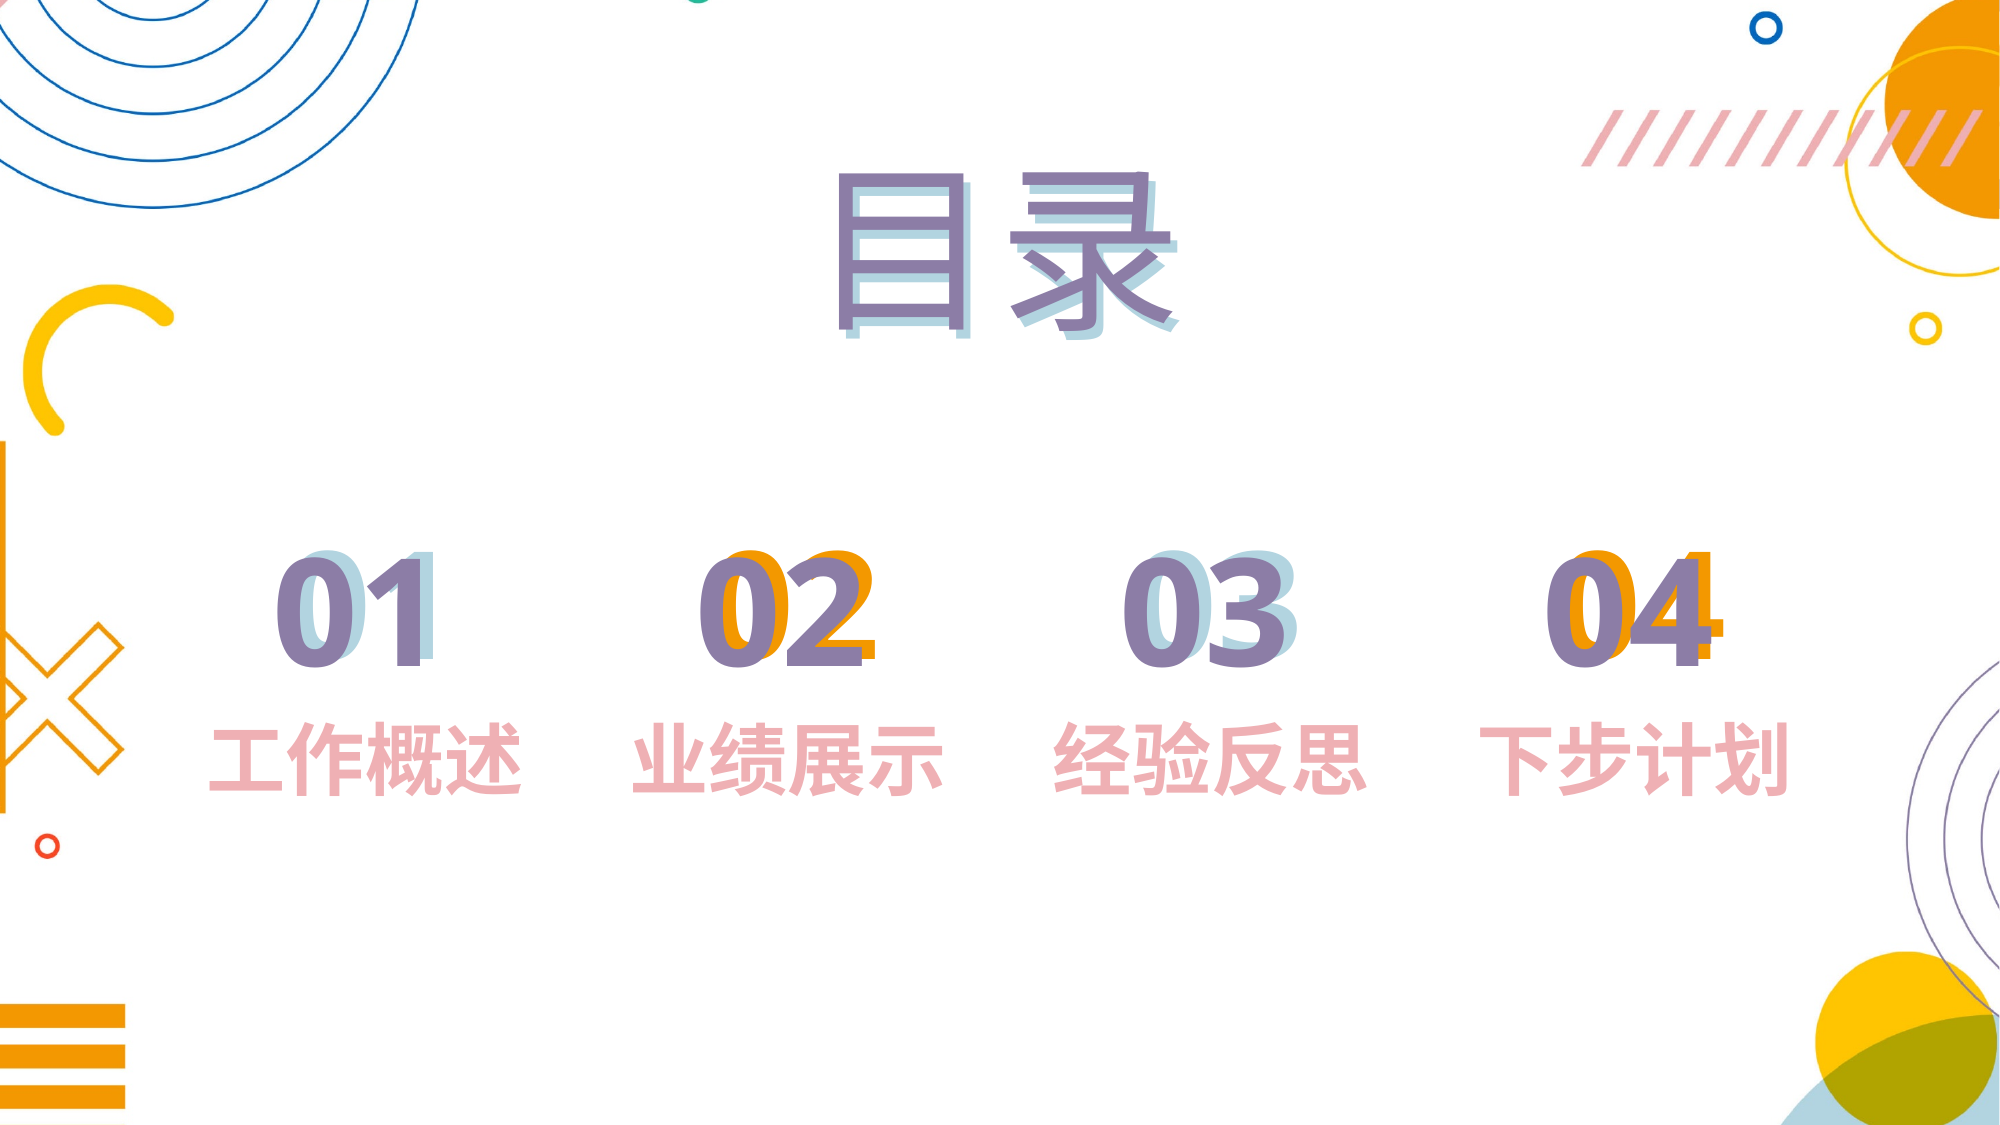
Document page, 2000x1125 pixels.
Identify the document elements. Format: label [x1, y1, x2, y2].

text_box [1096, 502, 1327, 706]
text_box [742, 125, 1257, 372]
text_box [1519, 502, 1750, 706]
text_box [673, 502, 903, 706]
picture [0, 0, 2000, 1125]
text_box [249, 502, 480, 706]
